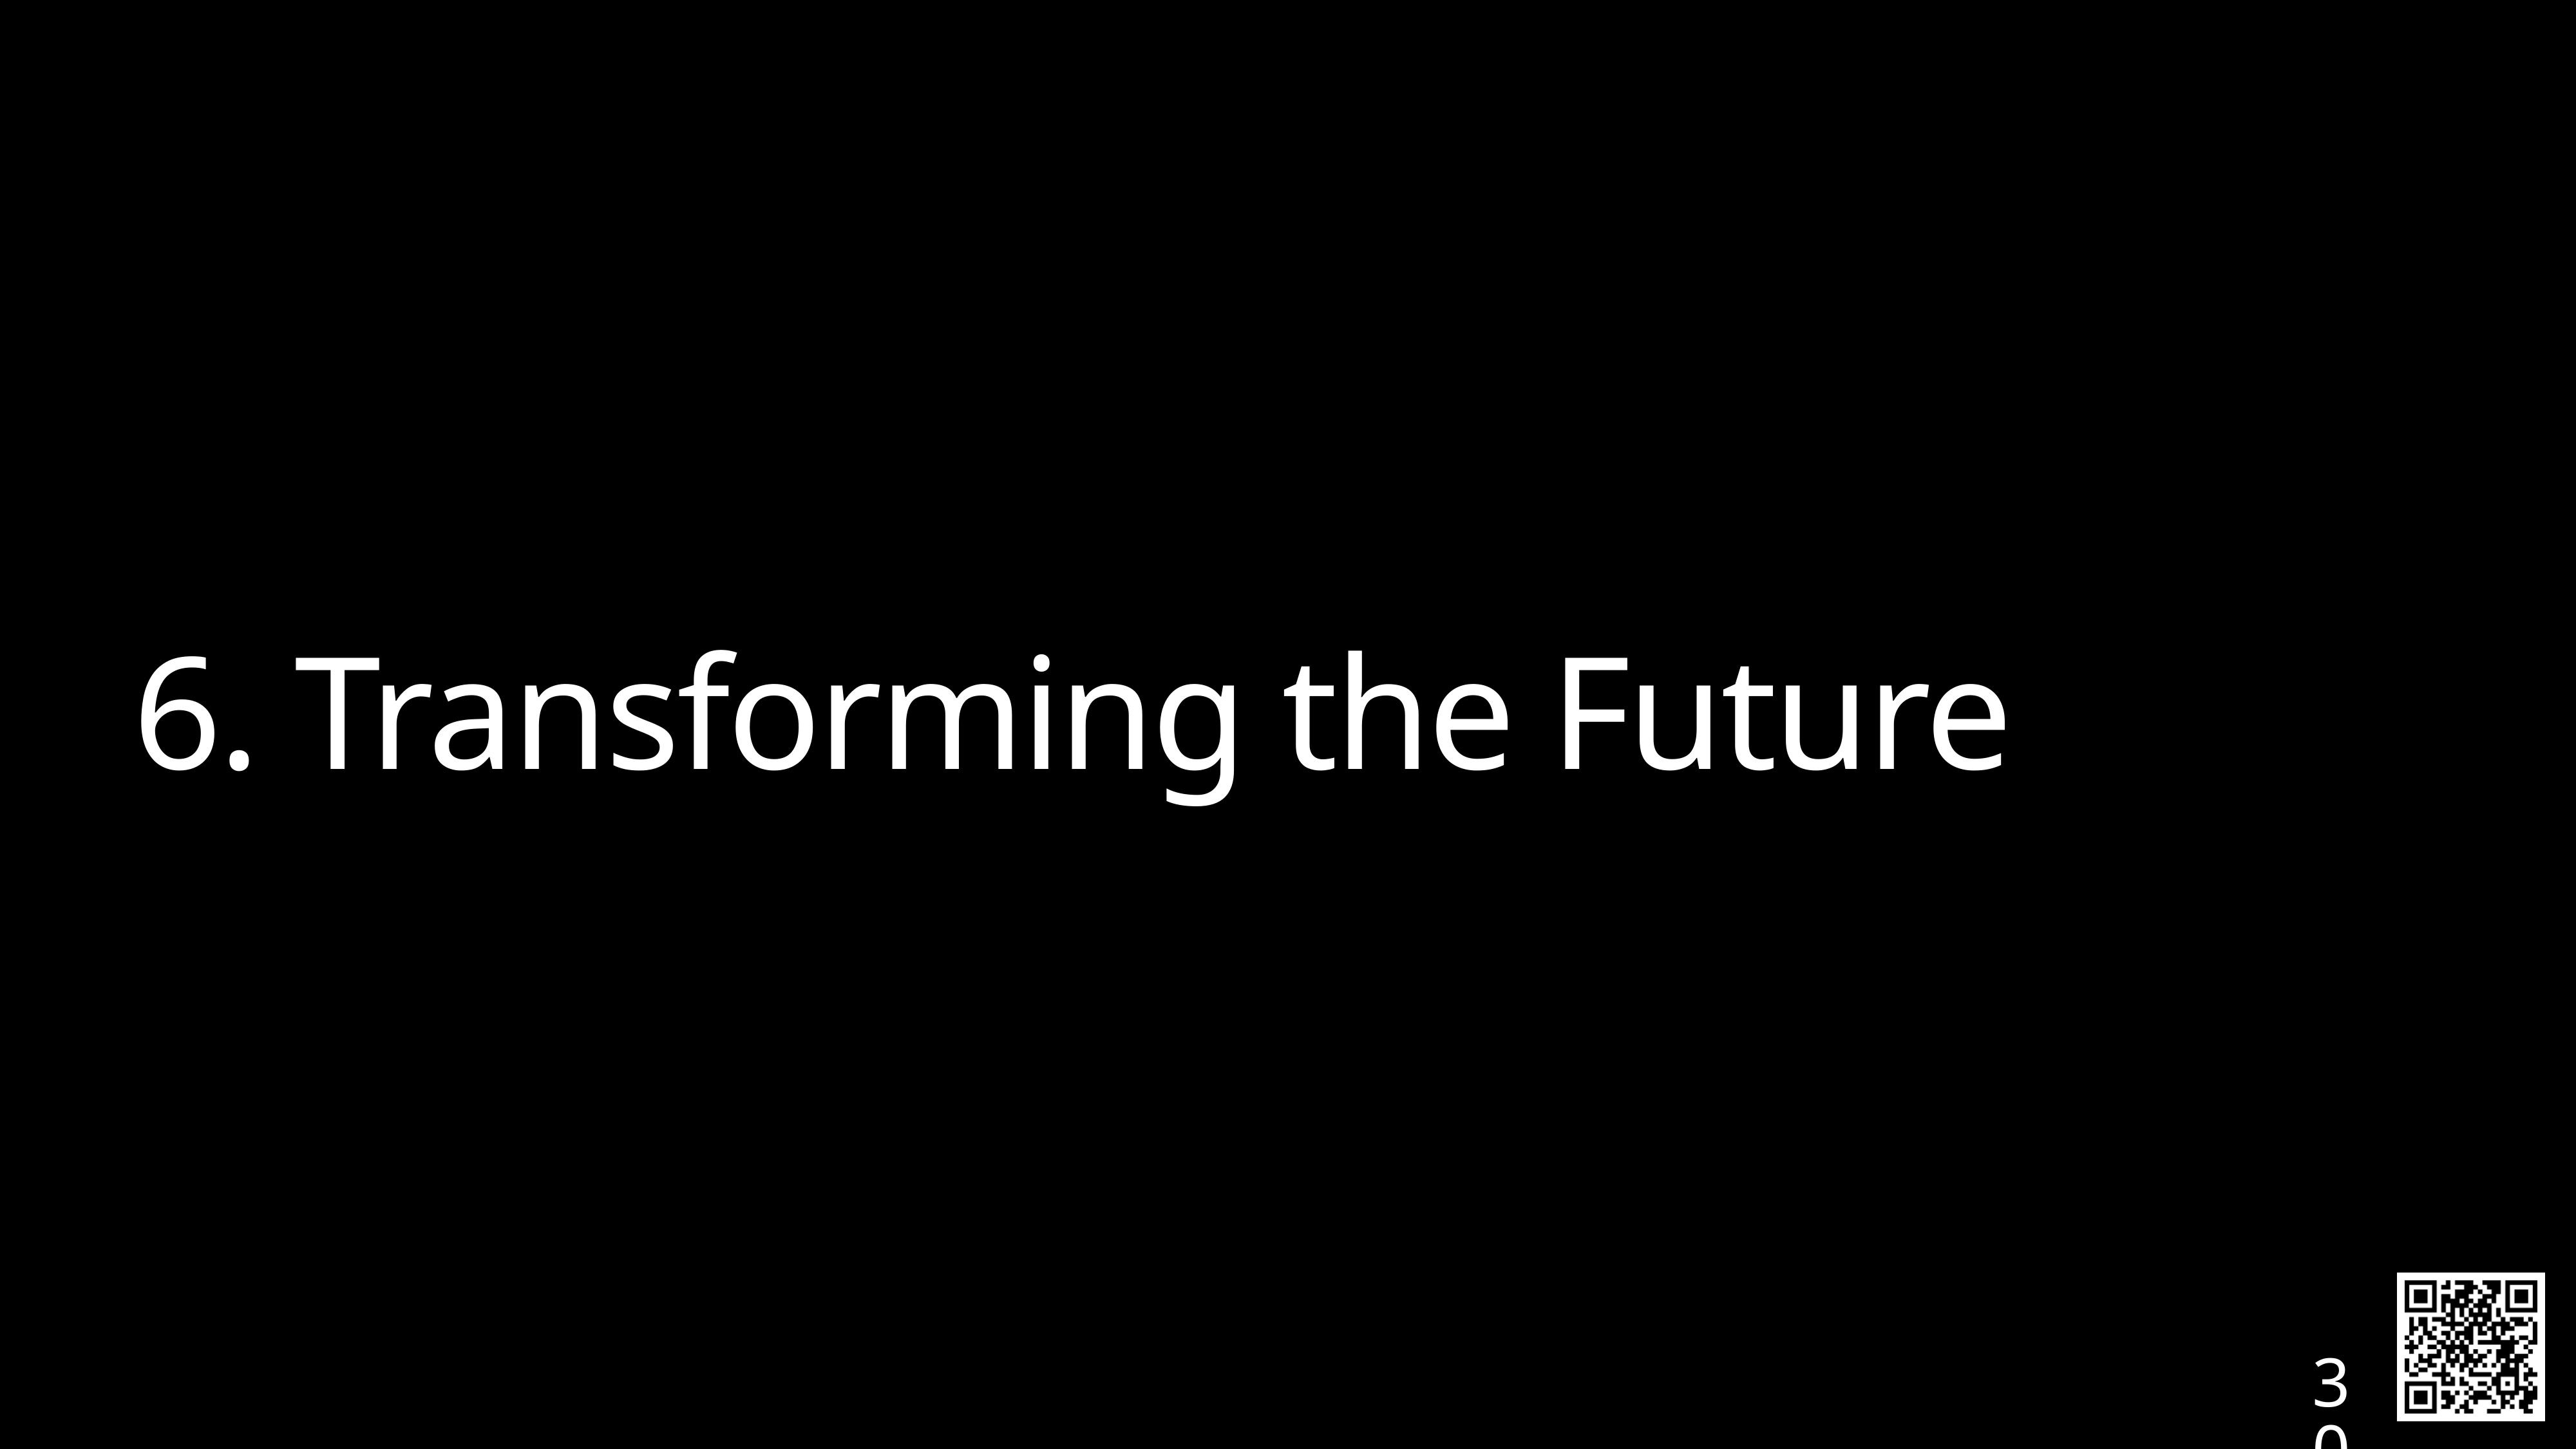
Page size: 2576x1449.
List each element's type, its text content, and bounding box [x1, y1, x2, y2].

title 6. Transforming the Future [127, 478, 2449, 971]
slide_number 30 [2306, 1347, 2394, 1437]
picture [2397, 1273, 2545, 1421]
